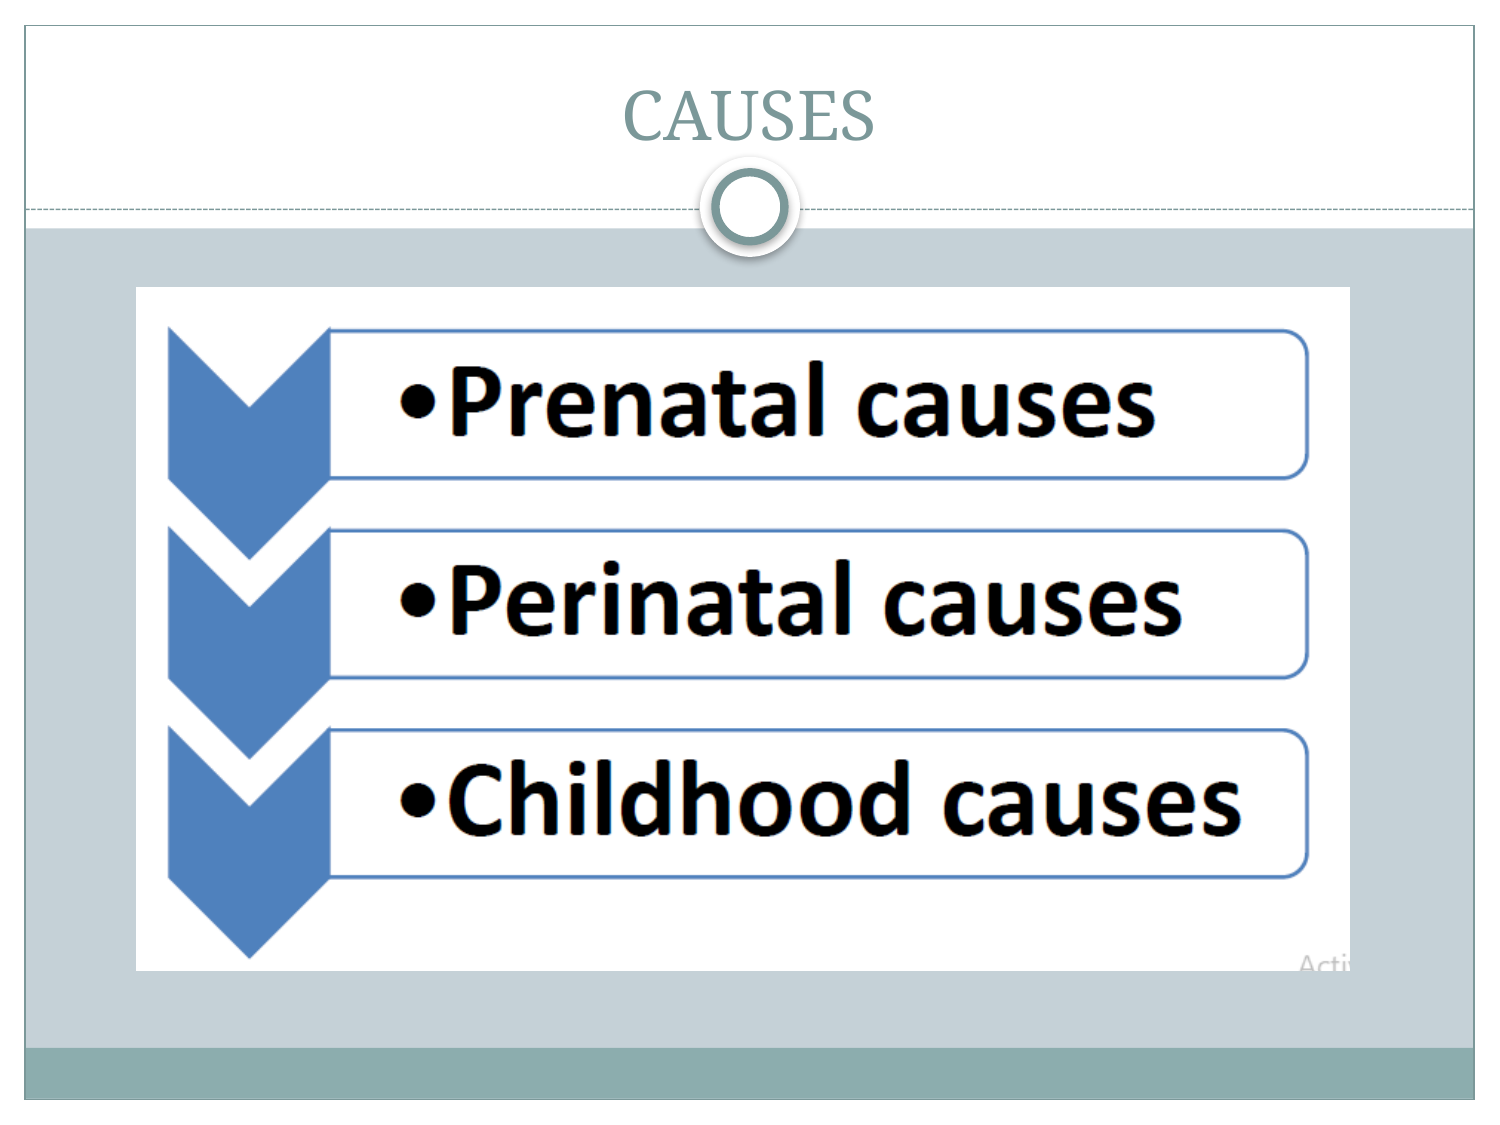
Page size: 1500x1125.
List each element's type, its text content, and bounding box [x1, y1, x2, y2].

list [135, 287, 1351, 971]
title CAUSES [49, 37, 1450, 162]
